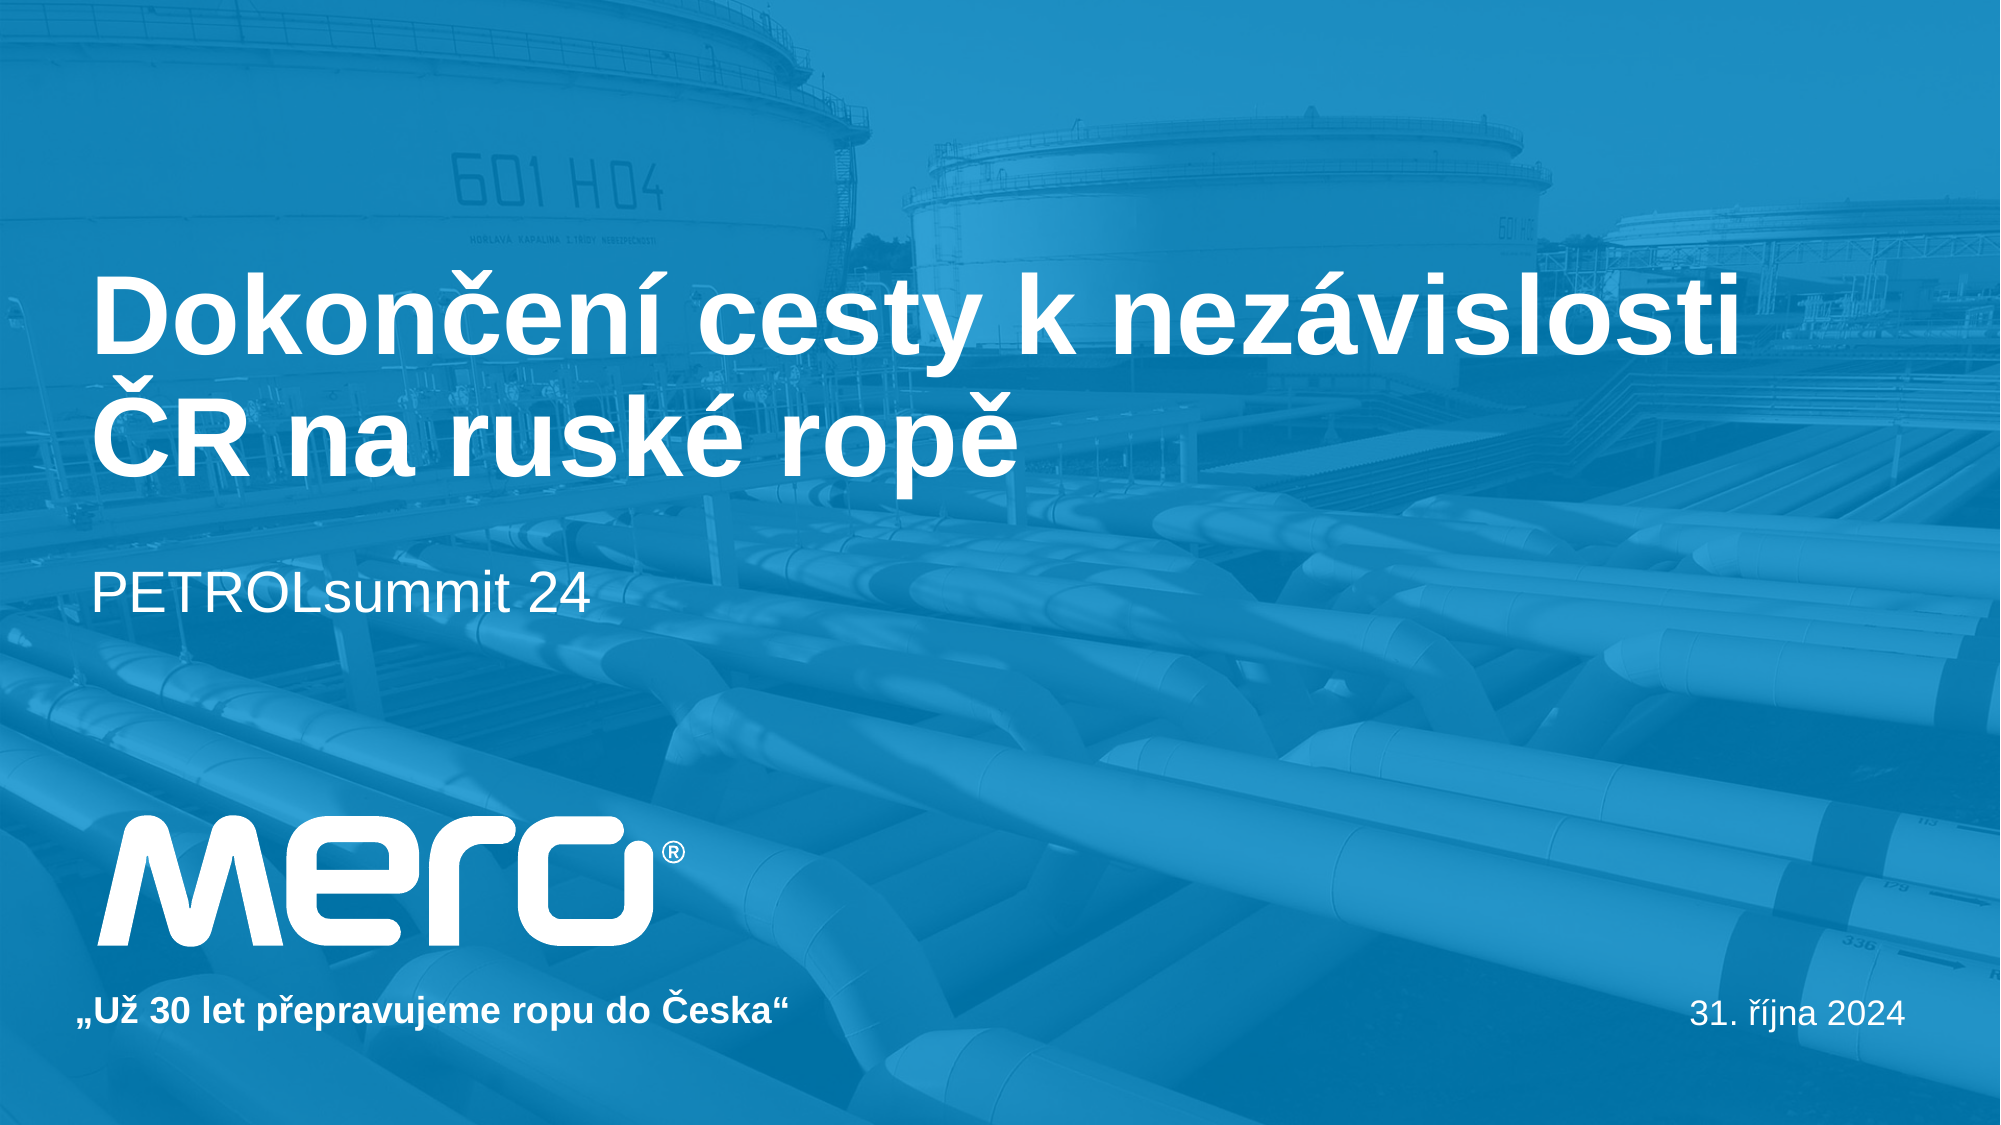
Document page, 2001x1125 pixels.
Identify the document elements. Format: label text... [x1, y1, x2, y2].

subtitle 31. října 2024 [1196, 987, 1921, 1041]
list Dokončení cesty k nezávislosti ČR na ruské ropě PETROLsummit 24 [75, 249, 1924, 713]
list „Už 30 let přepravujeme ropu do Česka“ [59, 983, 1332, 1038]
